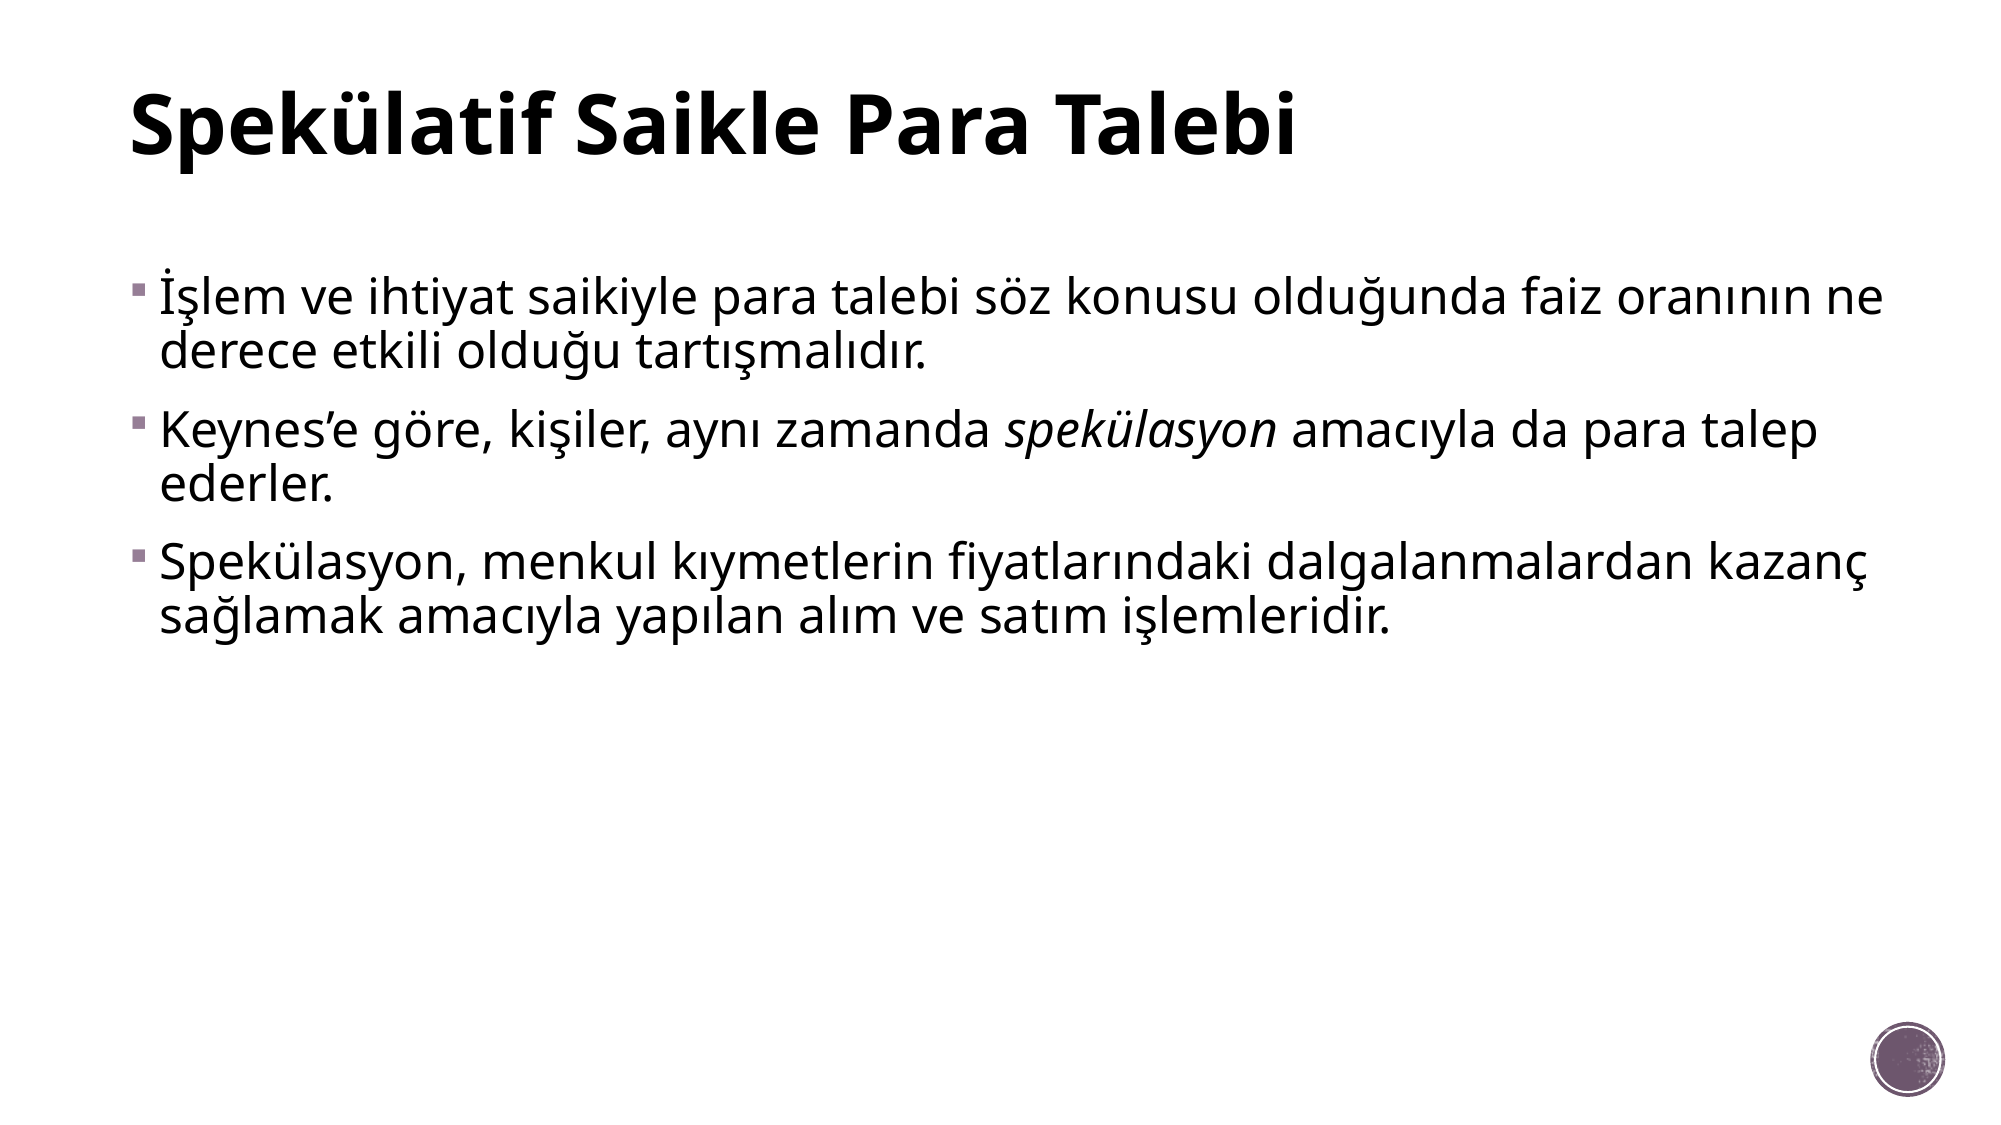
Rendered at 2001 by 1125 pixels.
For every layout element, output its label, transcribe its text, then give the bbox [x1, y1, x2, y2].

title Spekülatif Saikle Para Talebi [114, 39, 1765, 216]
list İşlem ve ihtiyat saikiyle para talebi söz konusu olduğunda faiz oranının ne derece etkili olduğu tartışmalıdır. Keynes’e göre, kişiler, aynı zamanda spekülasyon amacıyla da para talep ederler. Spekülasyon, menkul kıymetlerin fiyatlarındaki dalgalanmalardan kazanç sağlamak amacıyla yapılan alım ve satım işlemleridir. [114, 263, 1921, 1006]
